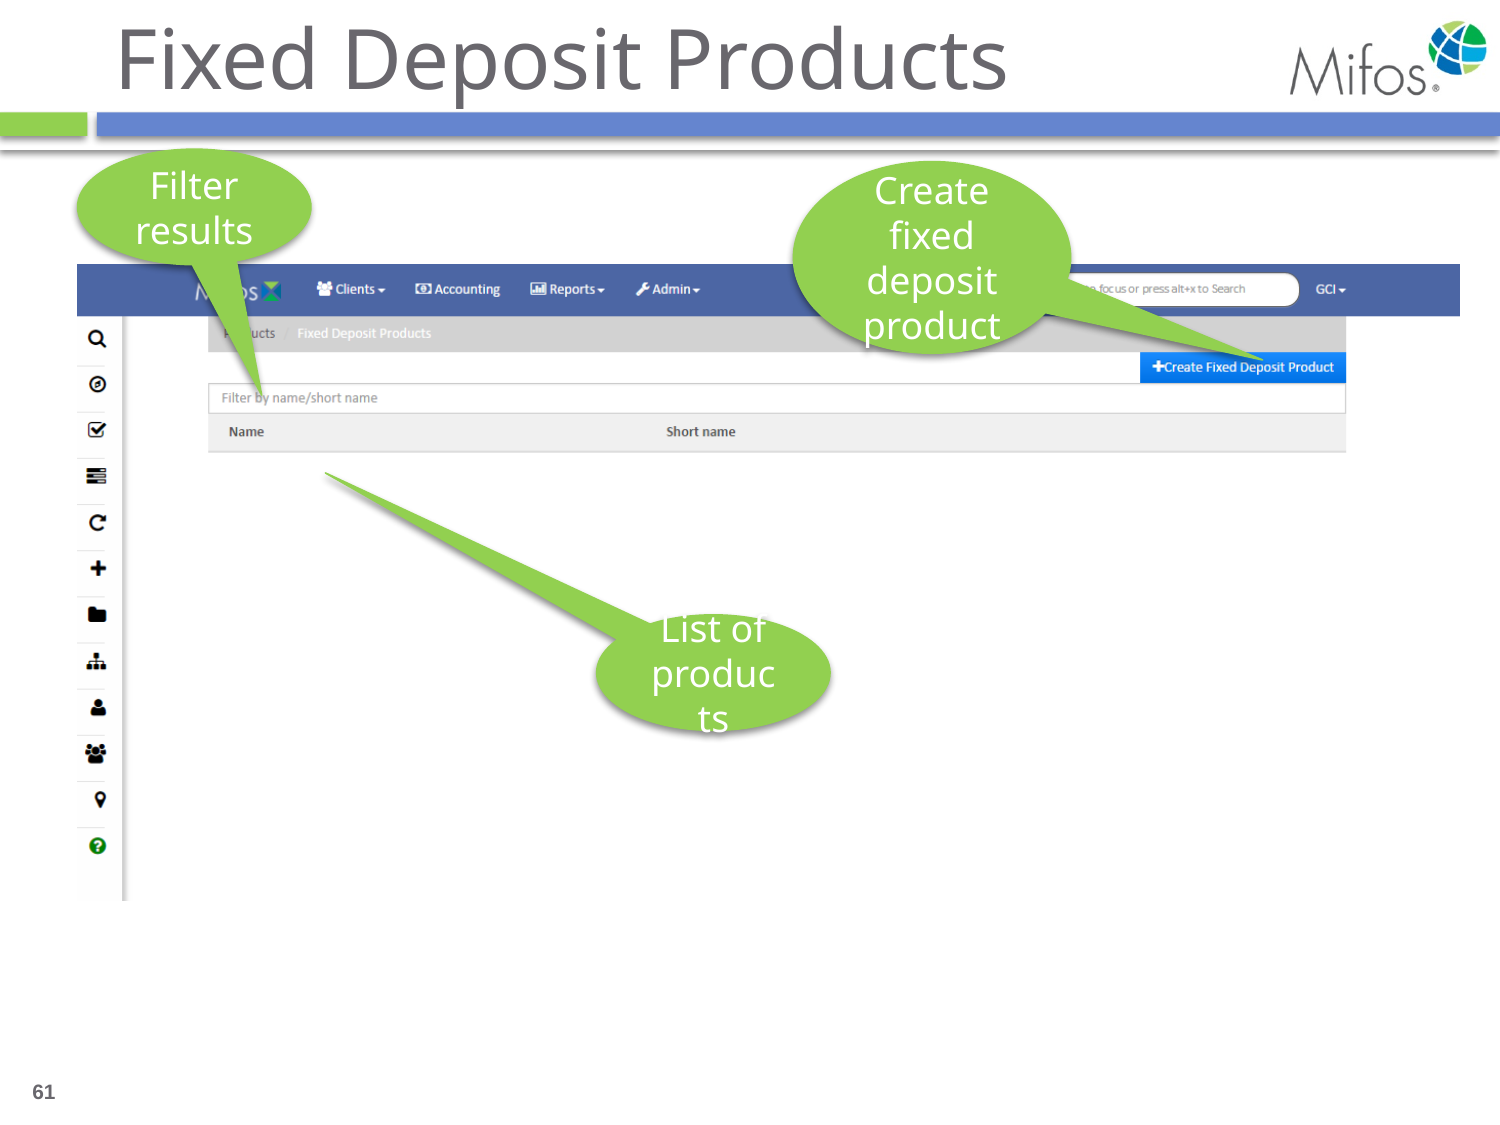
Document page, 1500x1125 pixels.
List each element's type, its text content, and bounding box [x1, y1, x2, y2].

text_box Create fixed deposit product [792, 160, 1072, 263]
picture [1438, 12, 1498, 104]
title Fixed Deposit Products [99, 0, 1438, 113]
picture [77, 264, 1461, 902]
text_box Filter results [76, 148, 312, 263]
